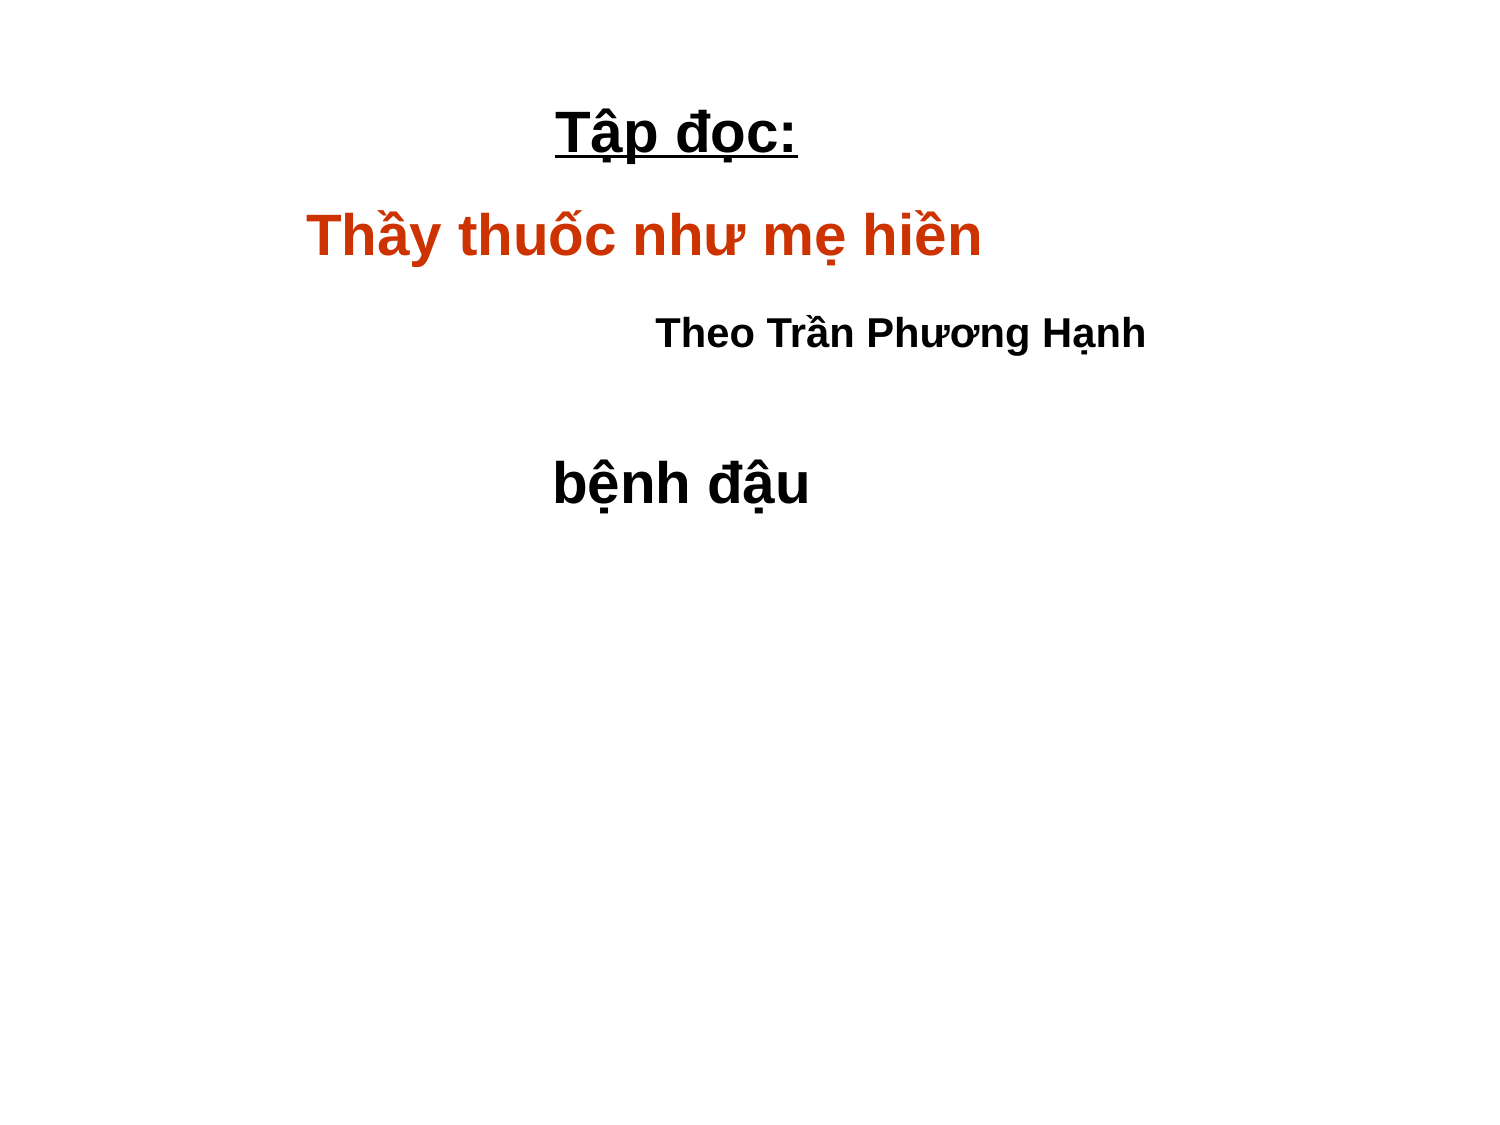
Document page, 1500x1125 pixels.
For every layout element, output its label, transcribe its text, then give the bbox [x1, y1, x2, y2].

text_box Thầy thuốc như mẹ hiền [291, 189, 1179, 275]
text_box Tập đọc: [540, 86, 814, 172]
text_box bệnh đậu [537, 437, 838, 523]
text_box Theo Trần Phương Hạnh [640, 289, 1302, 365]
